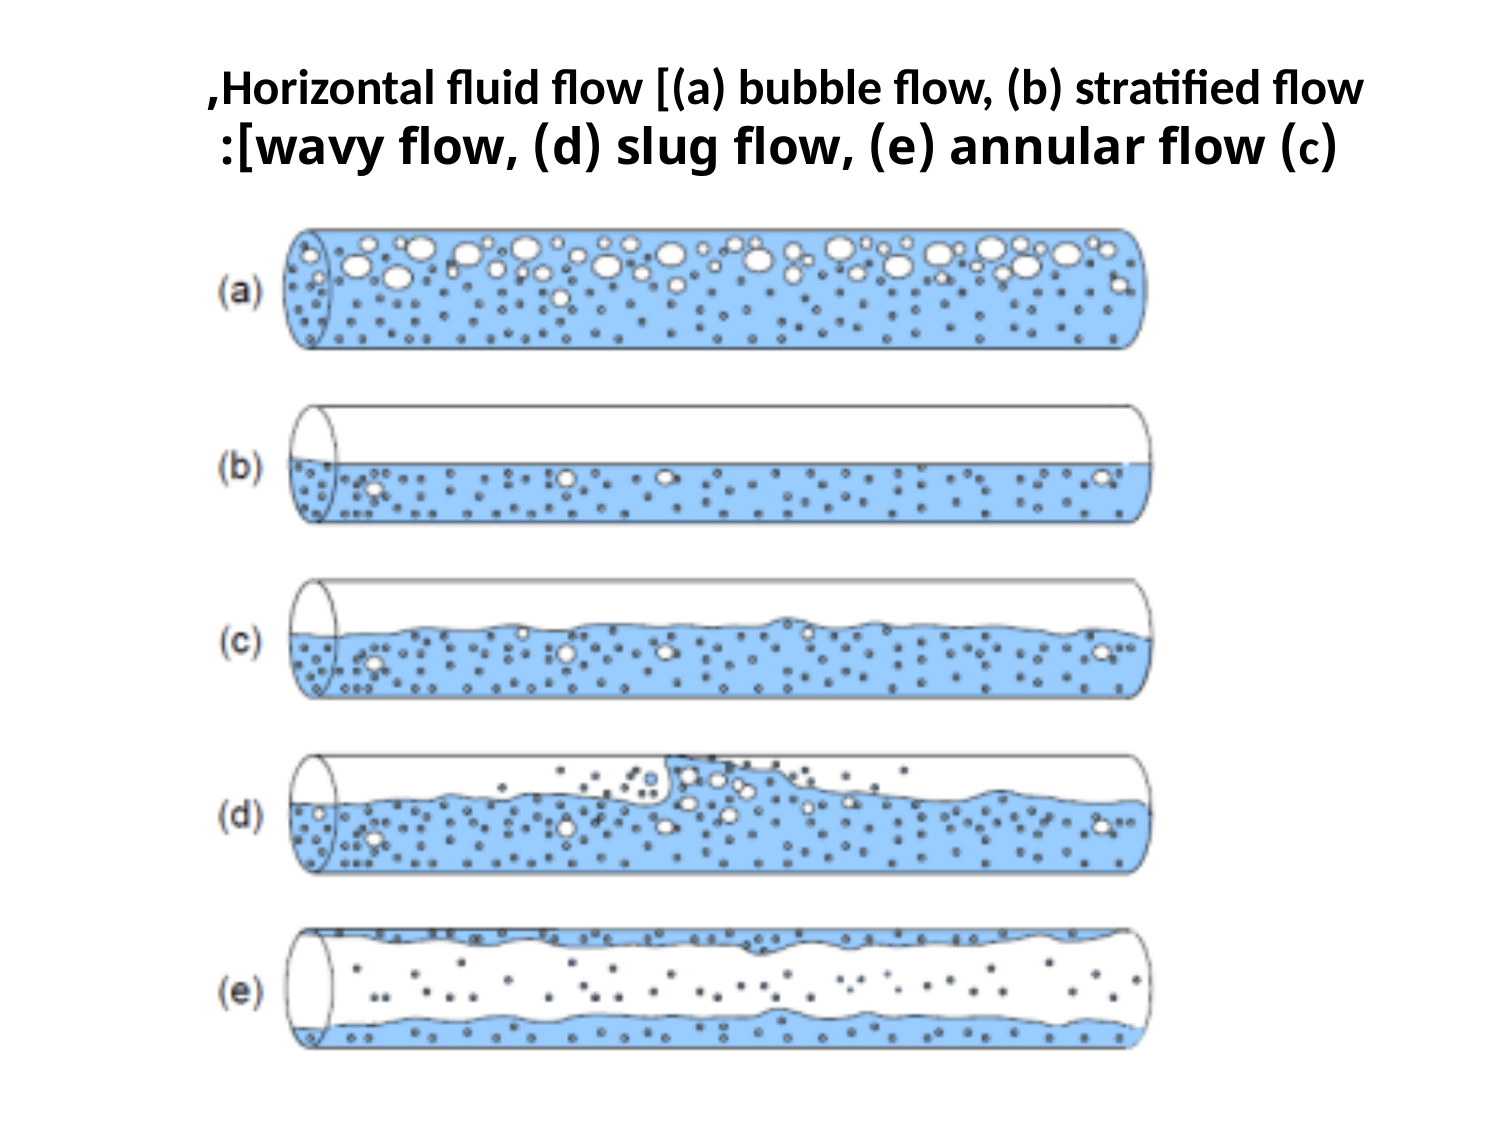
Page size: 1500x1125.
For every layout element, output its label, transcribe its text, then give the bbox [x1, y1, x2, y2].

picture [210, 210, 1173, 1070]
text_box Horizontal fluid flow [(a) bubble flow, (b) stratified flow, (c) wavy flow, (d) slug flow, (e) annular flow]: [105, 46, 1453, 182]
